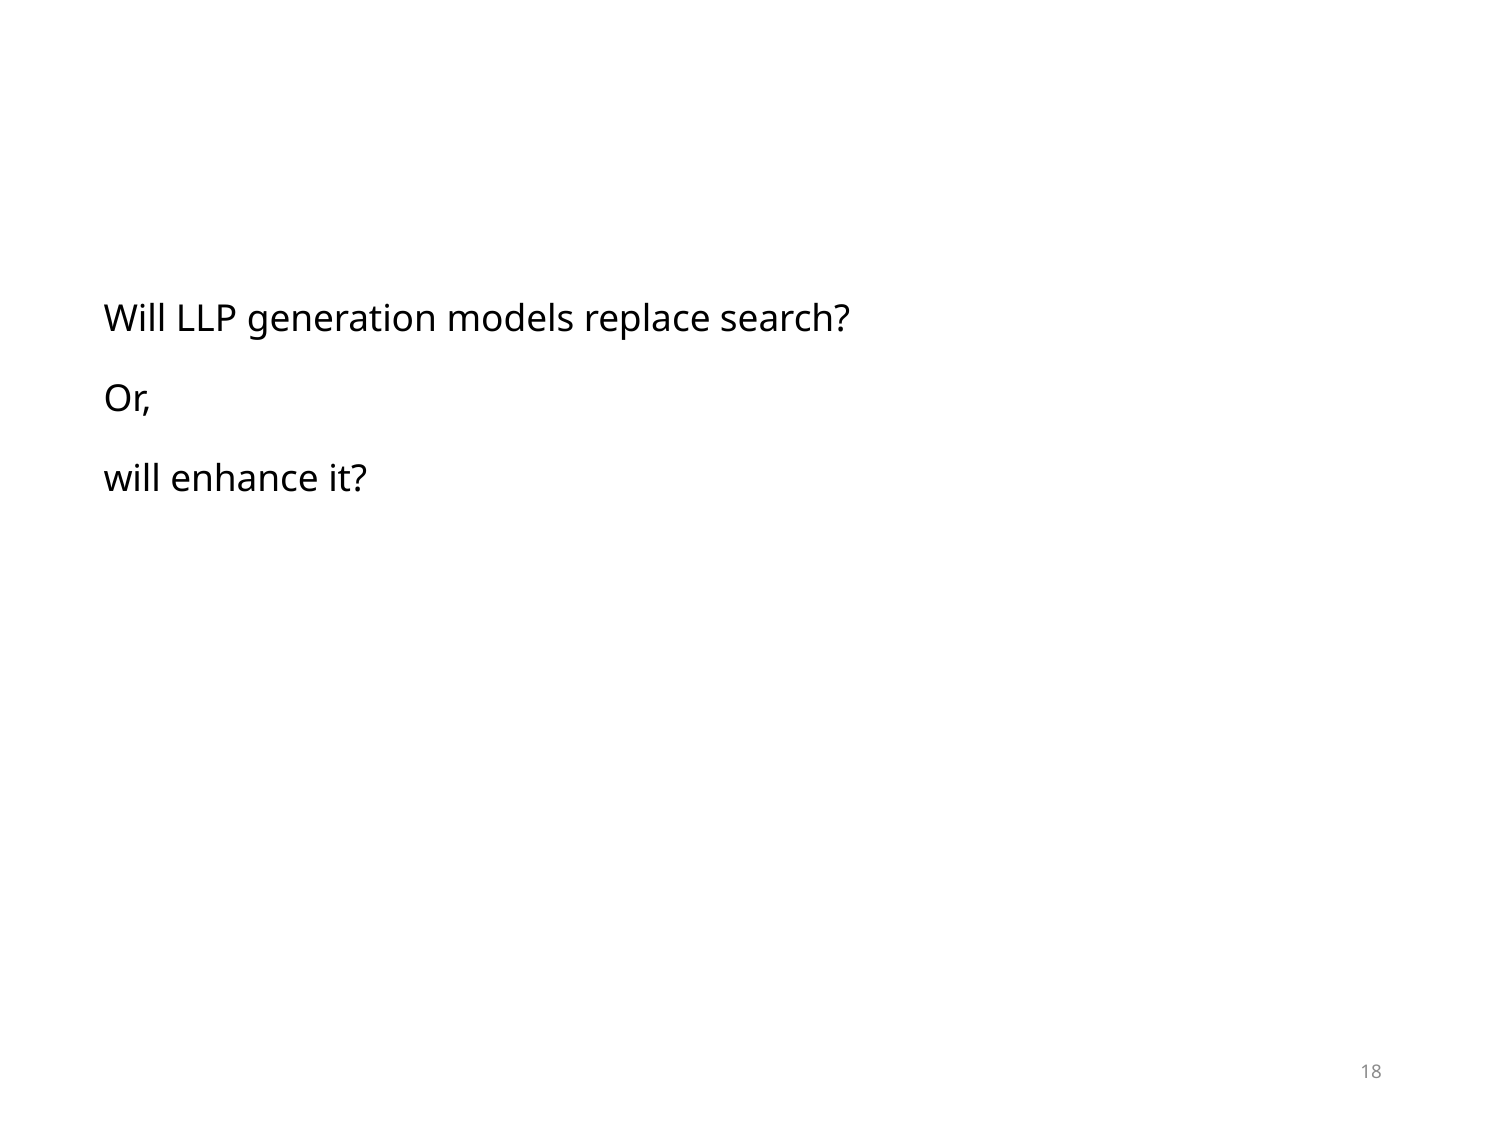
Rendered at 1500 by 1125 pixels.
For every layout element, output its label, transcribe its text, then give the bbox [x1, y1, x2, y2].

slide_number 18 [1059, 1042, 1397, 1103]
title Will LLP generation models replace search? Or, will enhance it? [88, 290, 1383, 509]
